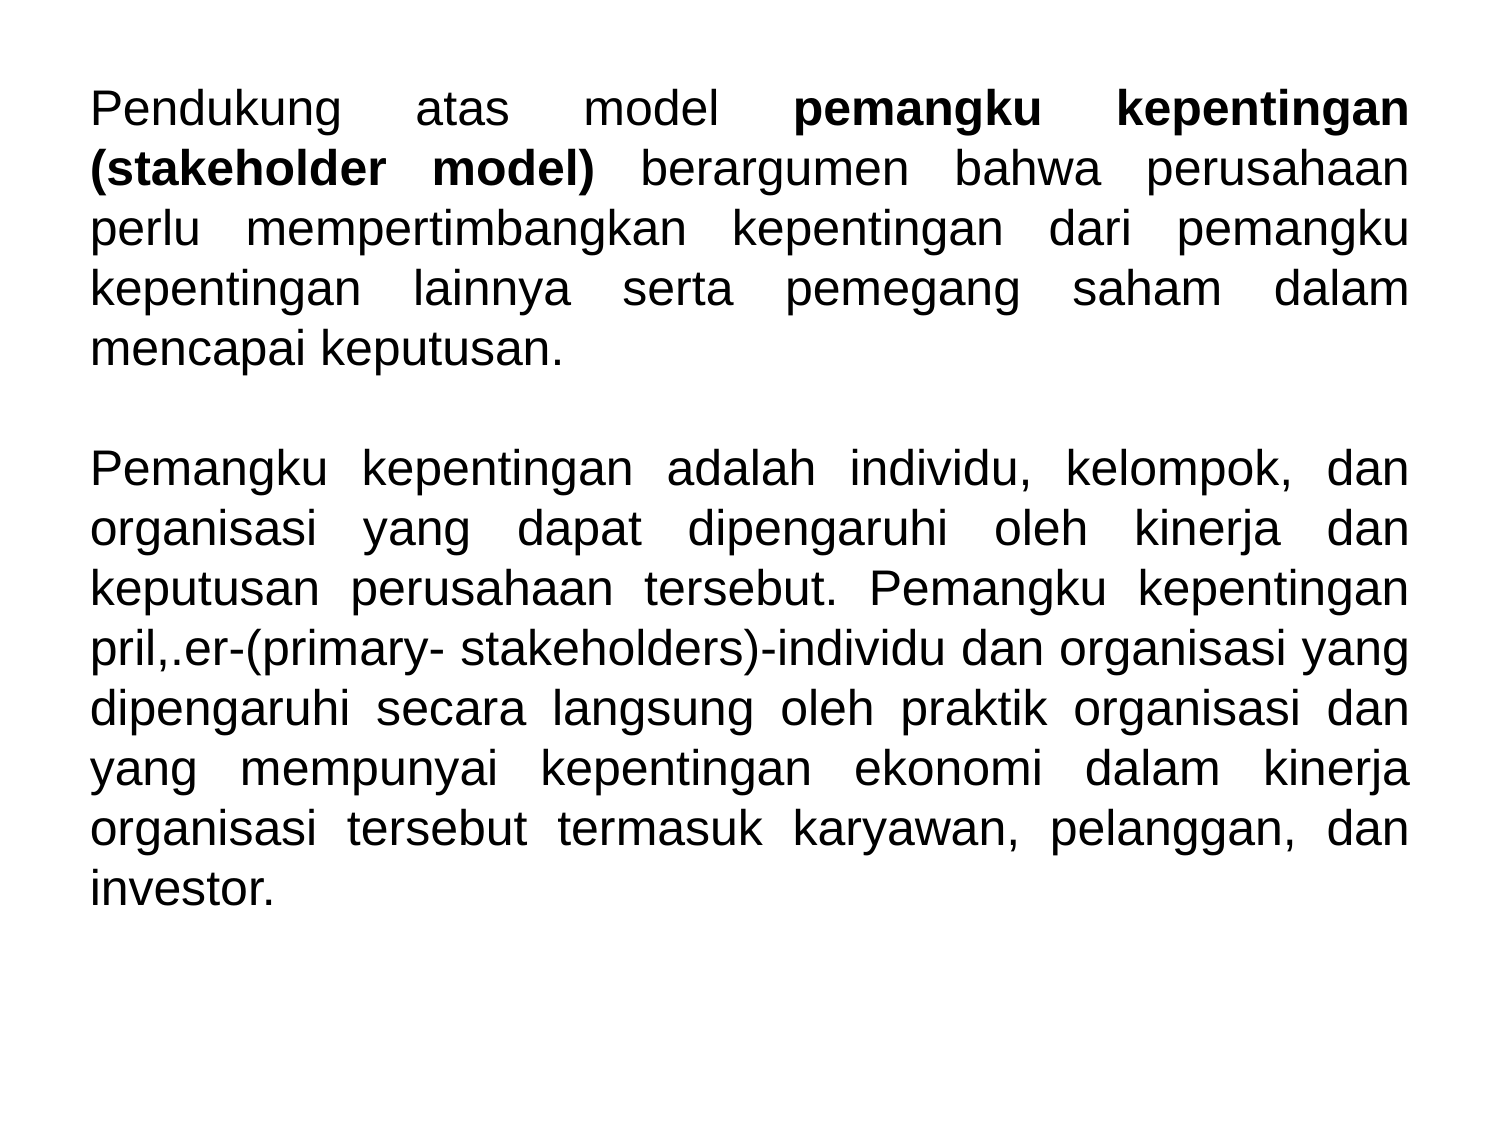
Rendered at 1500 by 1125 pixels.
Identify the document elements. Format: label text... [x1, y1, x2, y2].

text_box Pendukung atas model pemangku kepentingan (stakeholder model) berargumen bahwa perusahaan perlu mempertimbangkan kepentingan dari pemangku kepentingan lainnya serta pemegang saham dalam mencapai keputusan. Pemangku kepentingan adalah individu, kelompok, dan organisasi yang dapat dipengaruhi oleh kinerja dan keputusan perusahaan tersebut. Pemangku kepentingan pril,.er-(primary- stakeholders)-individu dan organisasi yang dipengaruhi secara langsung oleh praktik organisasi dan yang mempunyai kepentingan ekonomi dalam kinerja organisasi tersebut termasuk karyawan, pelanggan, dan investor. [74, 68, 1425, 923]
